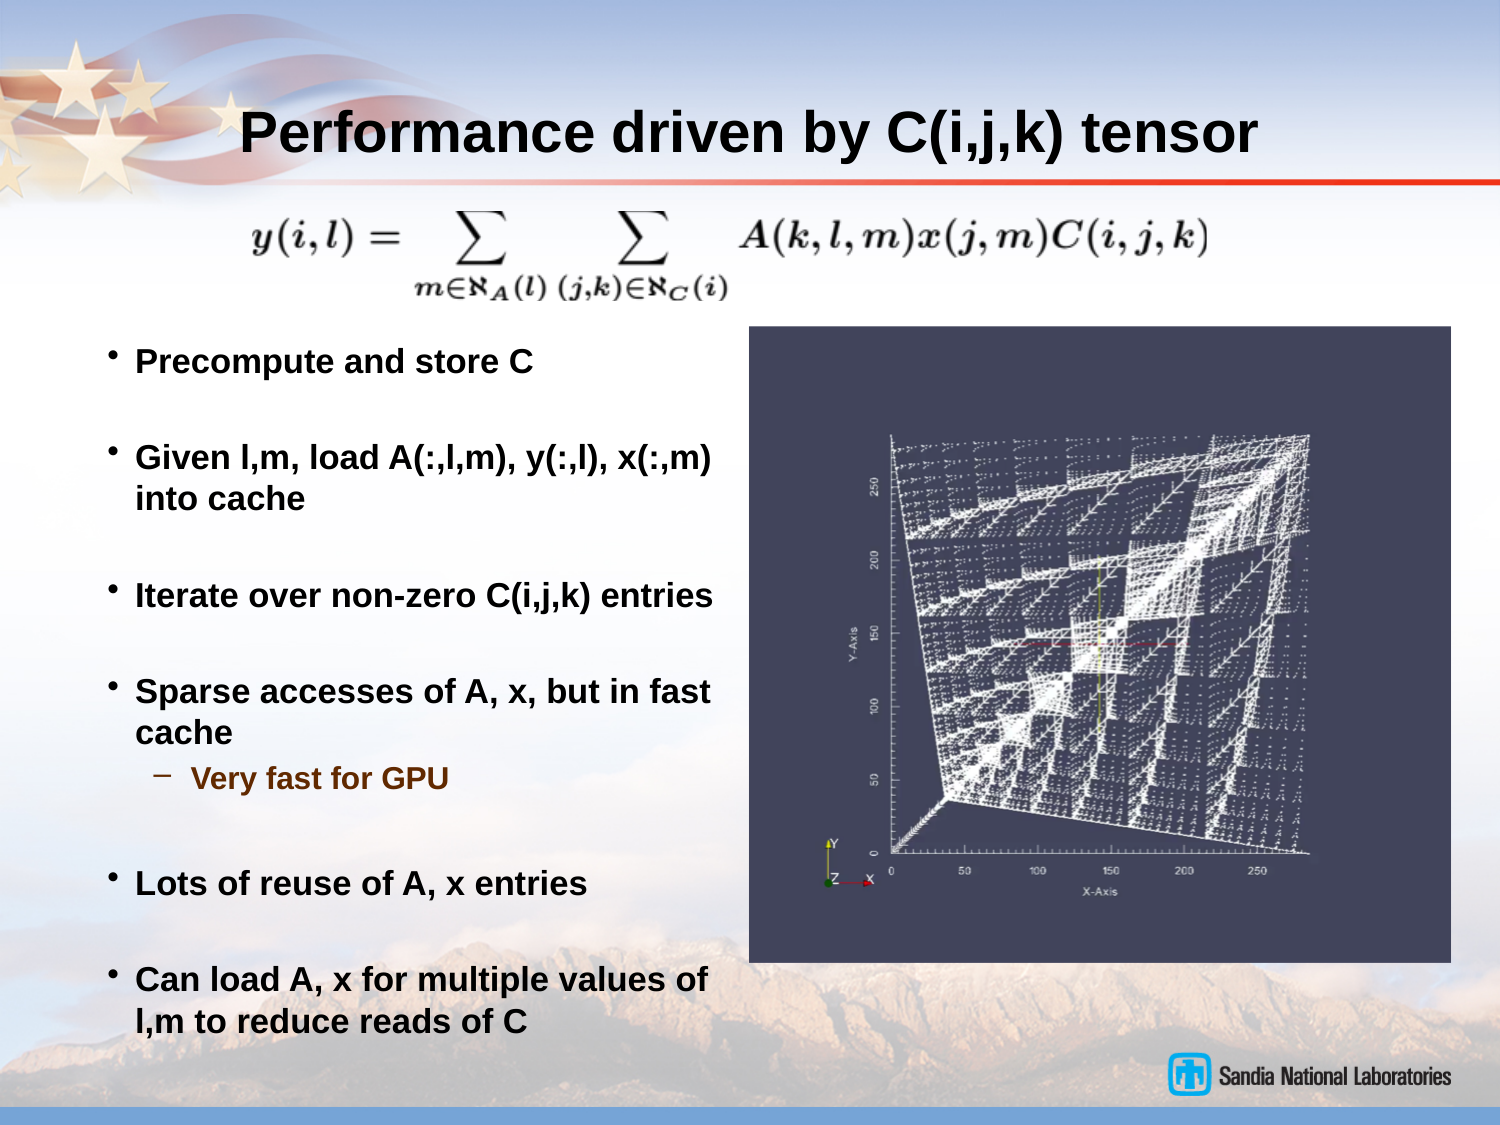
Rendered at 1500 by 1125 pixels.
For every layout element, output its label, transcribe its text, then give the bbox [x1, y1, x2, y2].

list Precompute and store C Given l,m, load A(:,l,m), y(:,l), x(:,m) into cache Iterate over non-zero C(i,j,k) entries Sparse accesses of A, x, but in fast cache Very fast for GPU Lots of reuse of A, x entries Can load A, x for multiple values of l,m to reduce reads of C [64, 330, 731, 1082]
title Performance driven by C(i,j,k) tensor [36, 45, 1463, 214]
picture [0, 0, 1500, 1125]
